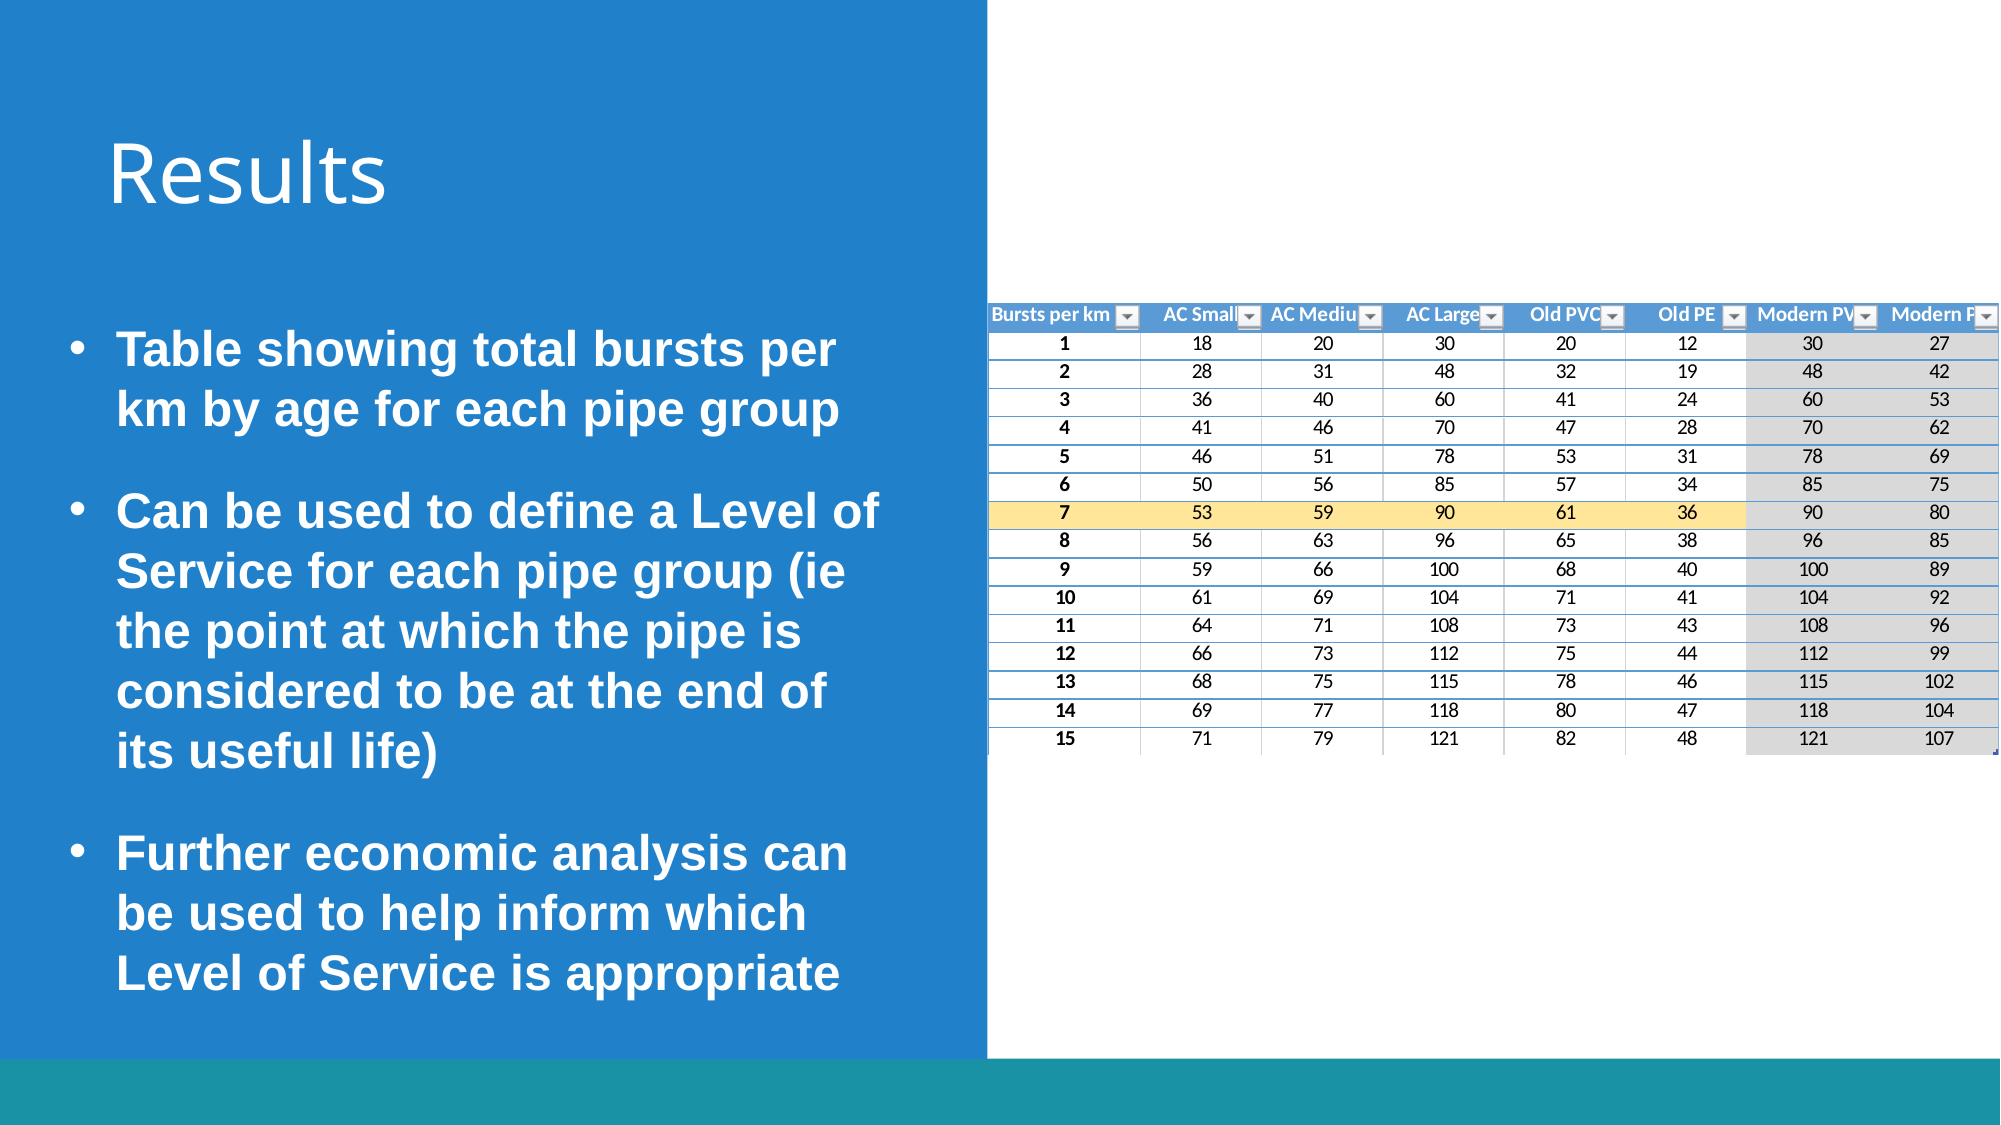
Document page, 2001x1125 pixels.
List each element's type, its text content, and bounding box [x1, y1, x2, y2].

list Table showing total bursts per km by age for each pipe group Can be used to define a Level of Service for each pipe group (ie the point at which the pipe is considered to be at the end of its useful life) Further economic analysis can be used to help inform which Level of Service is appropriate [53, 309, 908, 1024]
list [987, 302, 2000, 757]
title Results [91, 67, 908, 285]
